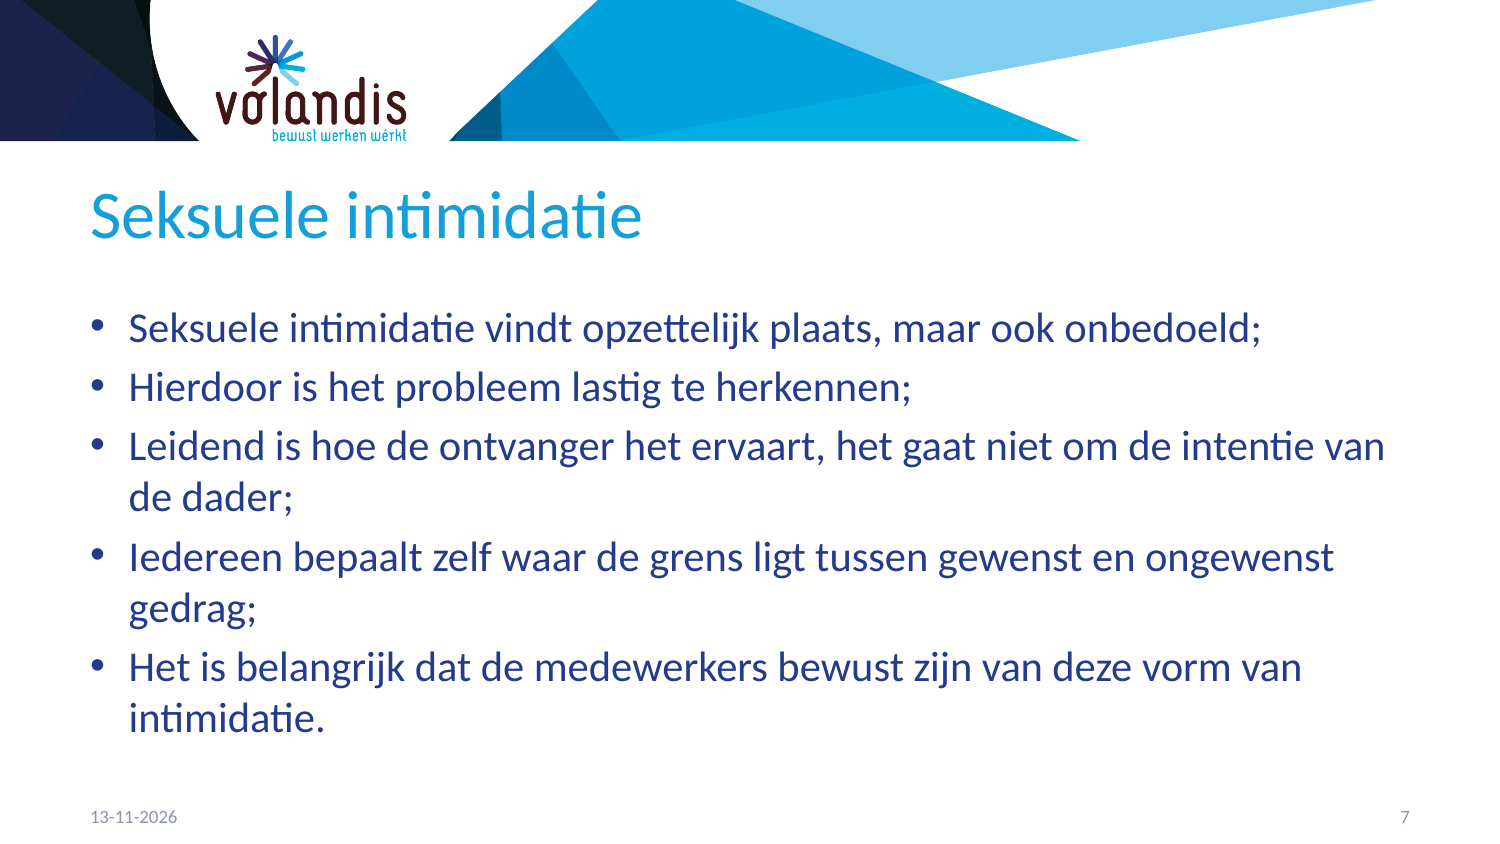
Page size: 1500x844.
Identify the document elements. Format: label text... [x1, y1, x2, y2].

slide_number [75, 782, 425, 827]
picture [0, 0, 1500, 844]
title Seksuele intimidatie [75, 162, 1425, 253]
list Seksuele intimidatie vindt opzettelijk plaats, maar ook onbedoeld; Hierdoor is het probleem lastig te herkennen; Leidend is hoe de ontvanger het ervaart, het gaat niet om de intentie van de dader; Iedereen bepaalt zelf waar de grens ligt tussen gewenst en ongewenst gedrag; Het is belangrijk dat de medewerkers bewust zijn van deze vorm van intimidatie. [75, 292, 1425, 754]
slide_number 8 [1074, 782, 1425, 827]
